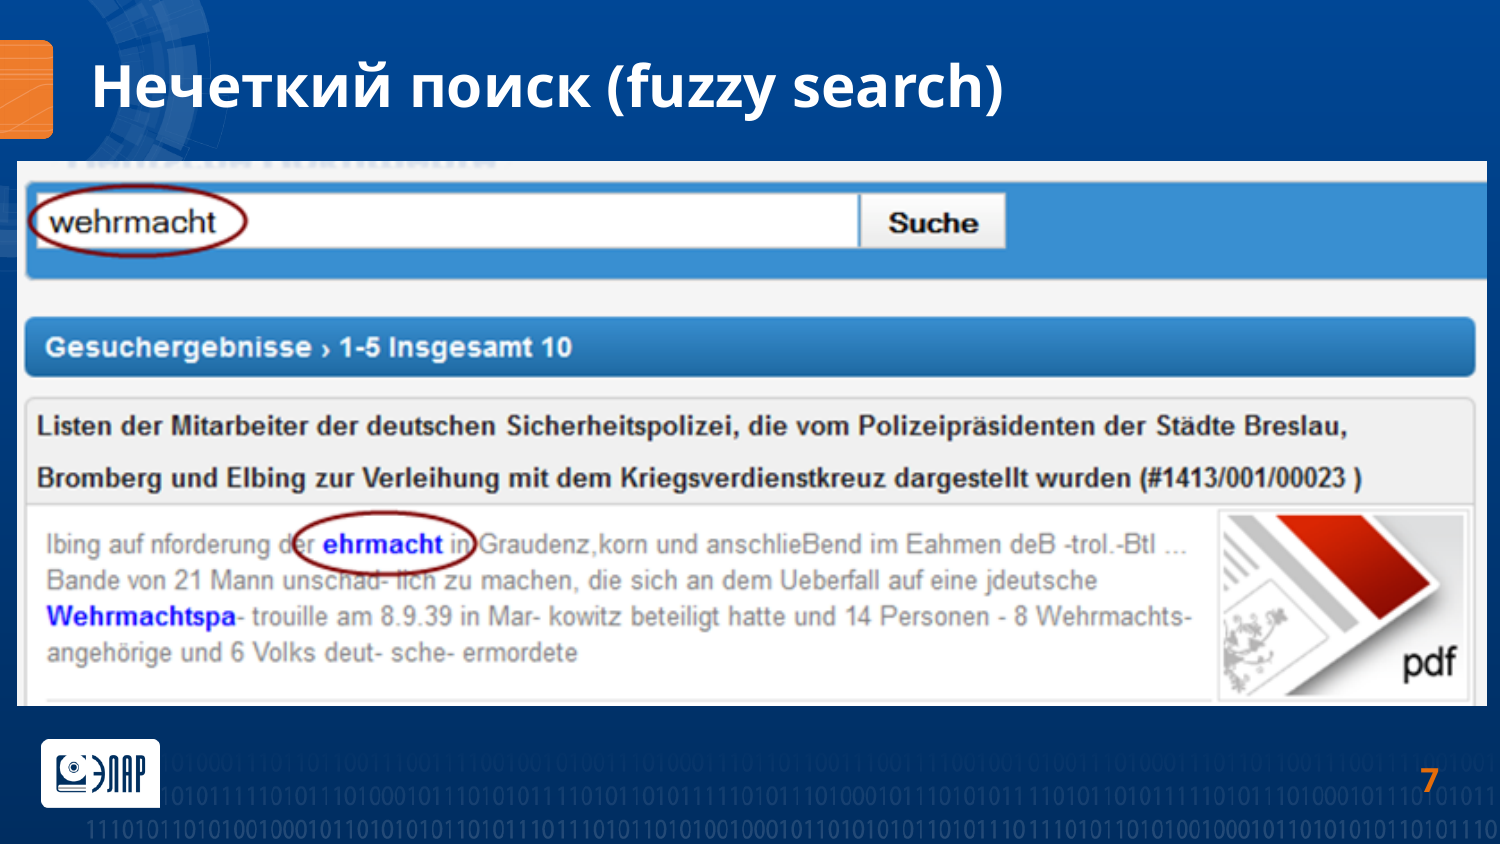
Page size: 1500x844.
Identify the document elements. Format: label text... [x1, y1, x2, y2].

picture [0, 0, 1488, 706]
title Нечеткий поиск (fuzzy search) [75, 14, 1425, 155]
slide_number 7 [1104, 759, 1455, 805]
picture [41, 739, 1500, 844]
